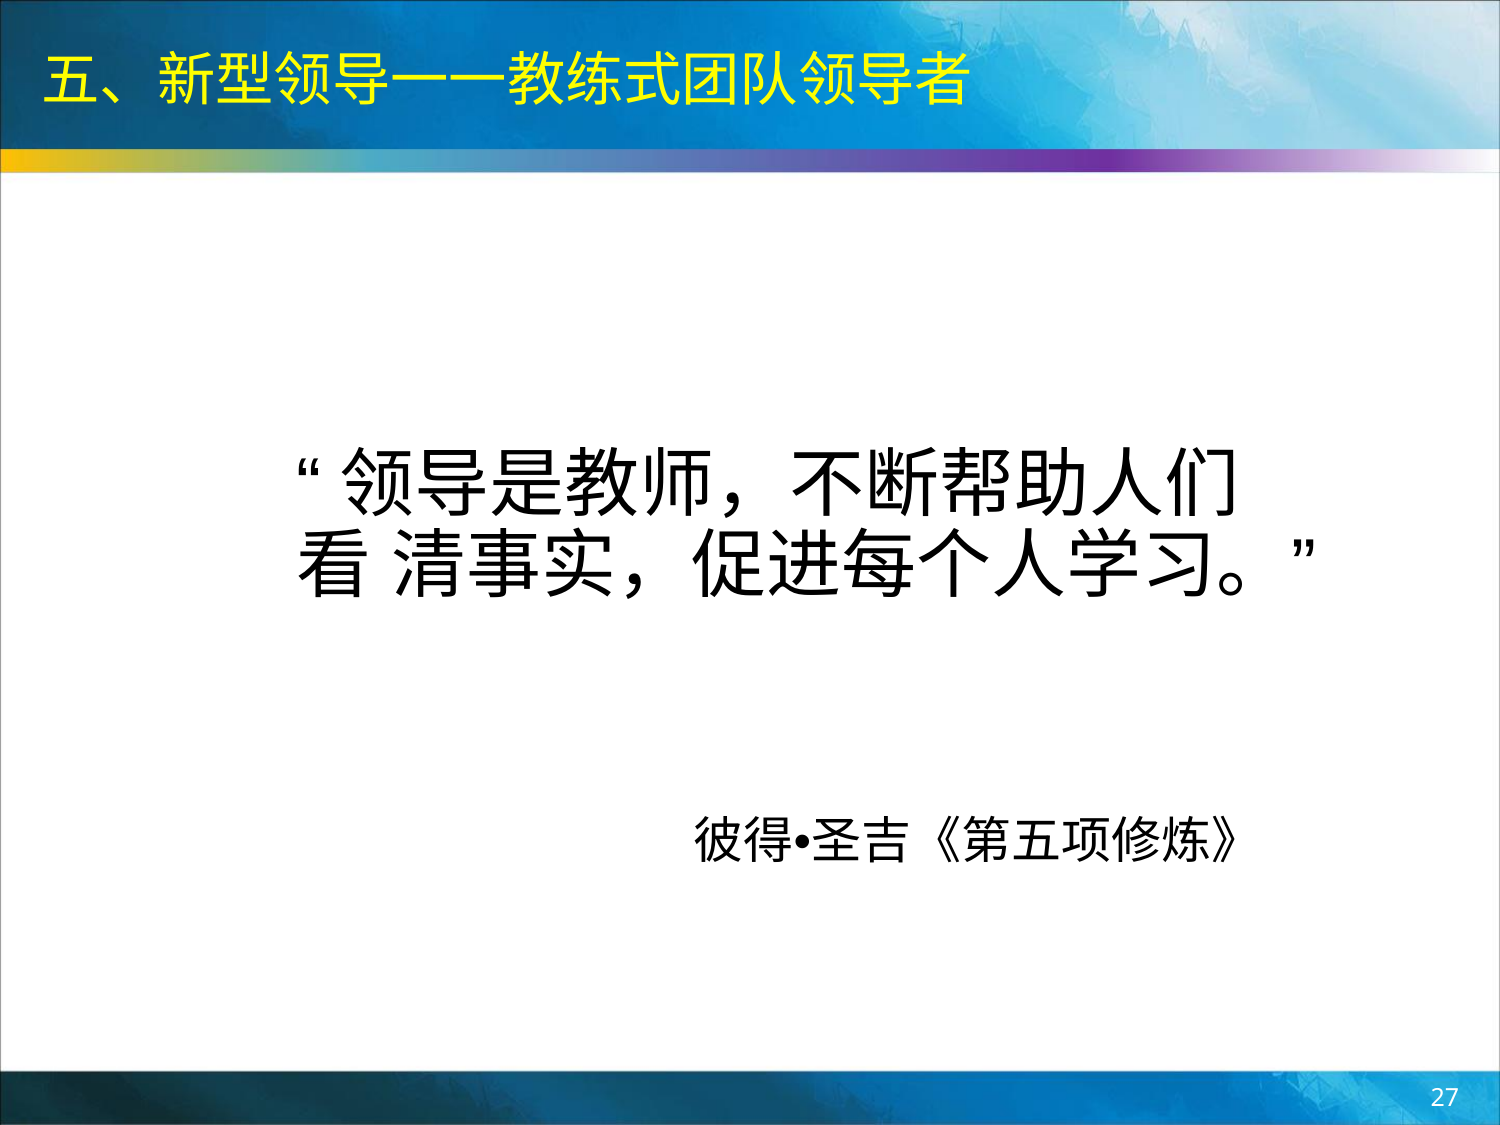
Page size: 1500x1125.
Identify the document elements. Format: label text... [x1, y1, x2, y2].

text_box 27 [1430, 1086, 1481, 1112]
text_box 彼得•圣吉《第五项修炼》 [693, 802, 1291, 869]
text_box [0, 0, 1500, 1125]
text_box “领导是教师，不断帮助人们 看 清事实，促进每个人学习。” [296, 426, 1394, 607]
text_box 五、新型领导一一教练式团队领导者 [40, 35, 1000, 113]
